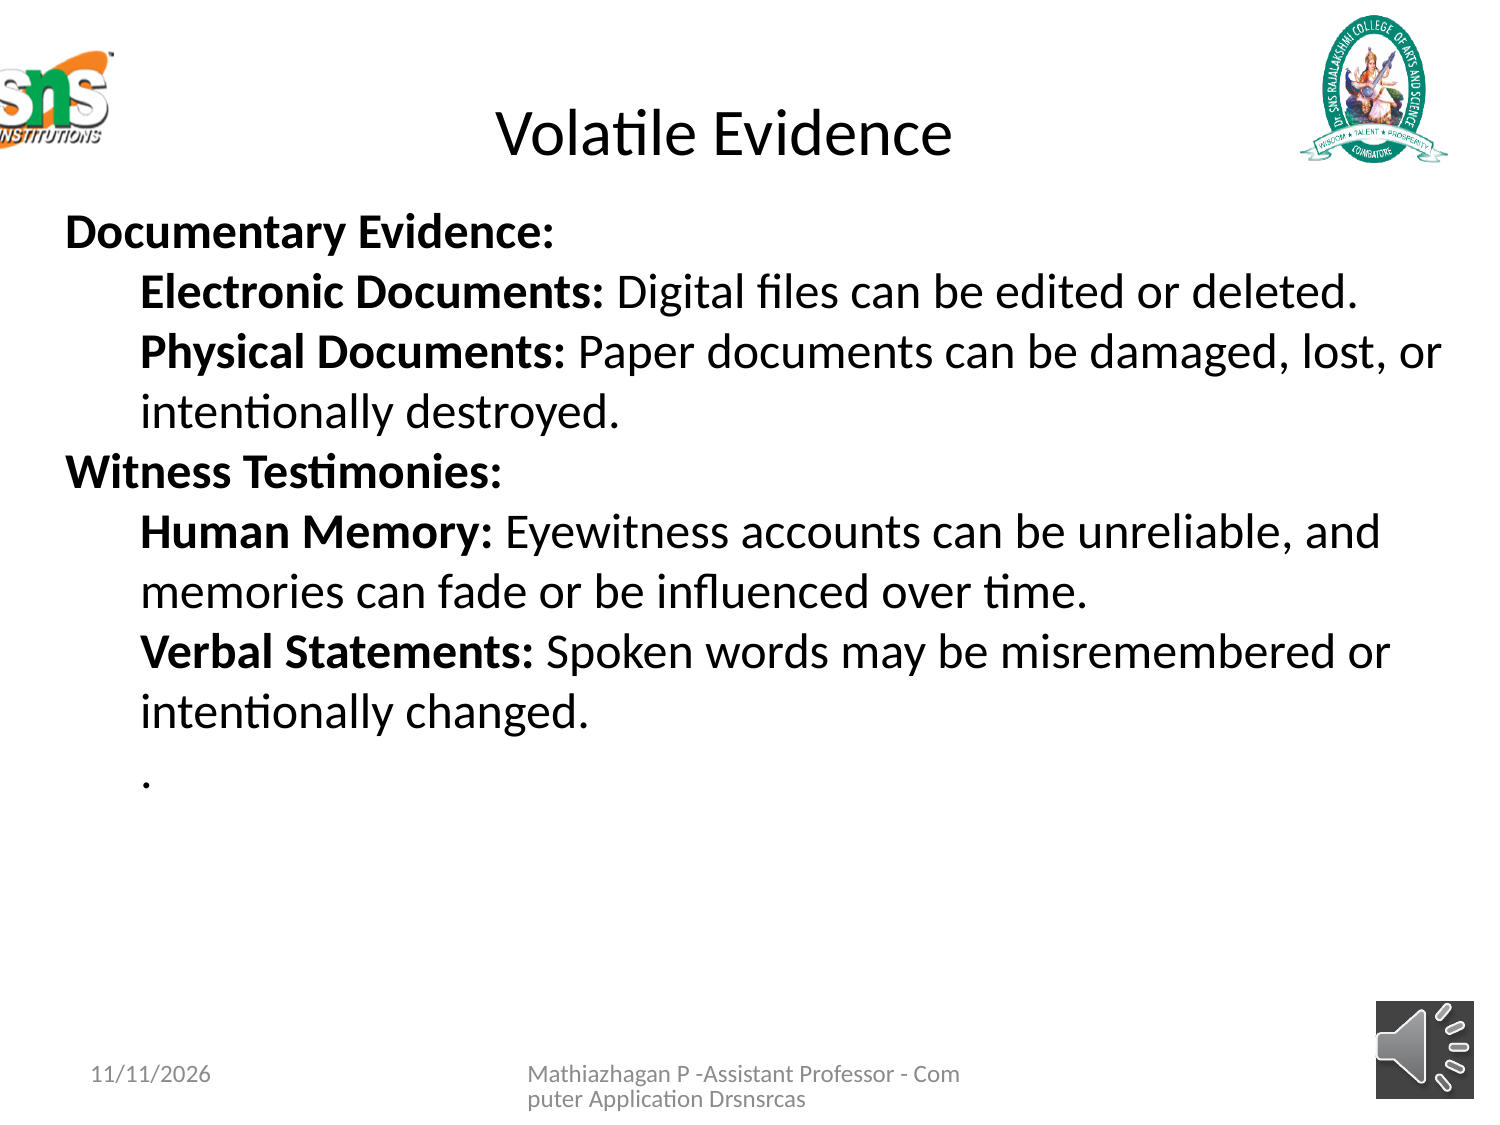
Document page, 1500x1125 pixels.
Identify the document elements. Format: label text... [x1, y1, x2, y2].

picture [1374, 999, 1476, 1101]
picture [0, 49, 115, 150]
text_box Documentary Evidence: Electronic Documents: Digital files can be edited or deleted. Physical Documents: Paper documents can be damaged, lost, or intentionally destroyed. Witness Testimonies: Human Memory: Eyewitness accounts can be unreliable, and memories can fade or be influenced over time. Verbal Statements: Spoken words may be misremembered or intentionally changed. . [50, 191, 1475, 857]
slide_number 26-Nov-23 [75, 1042, 425, 1103]
list Volatile Evidence [24, 24, 1425, 1005]
footer Mathiazhagan P -Assistant Professor - Computer Application Drsnsrcas [512, 1042, 988, 1103]
picture [1300, 15, 1448, 163]
